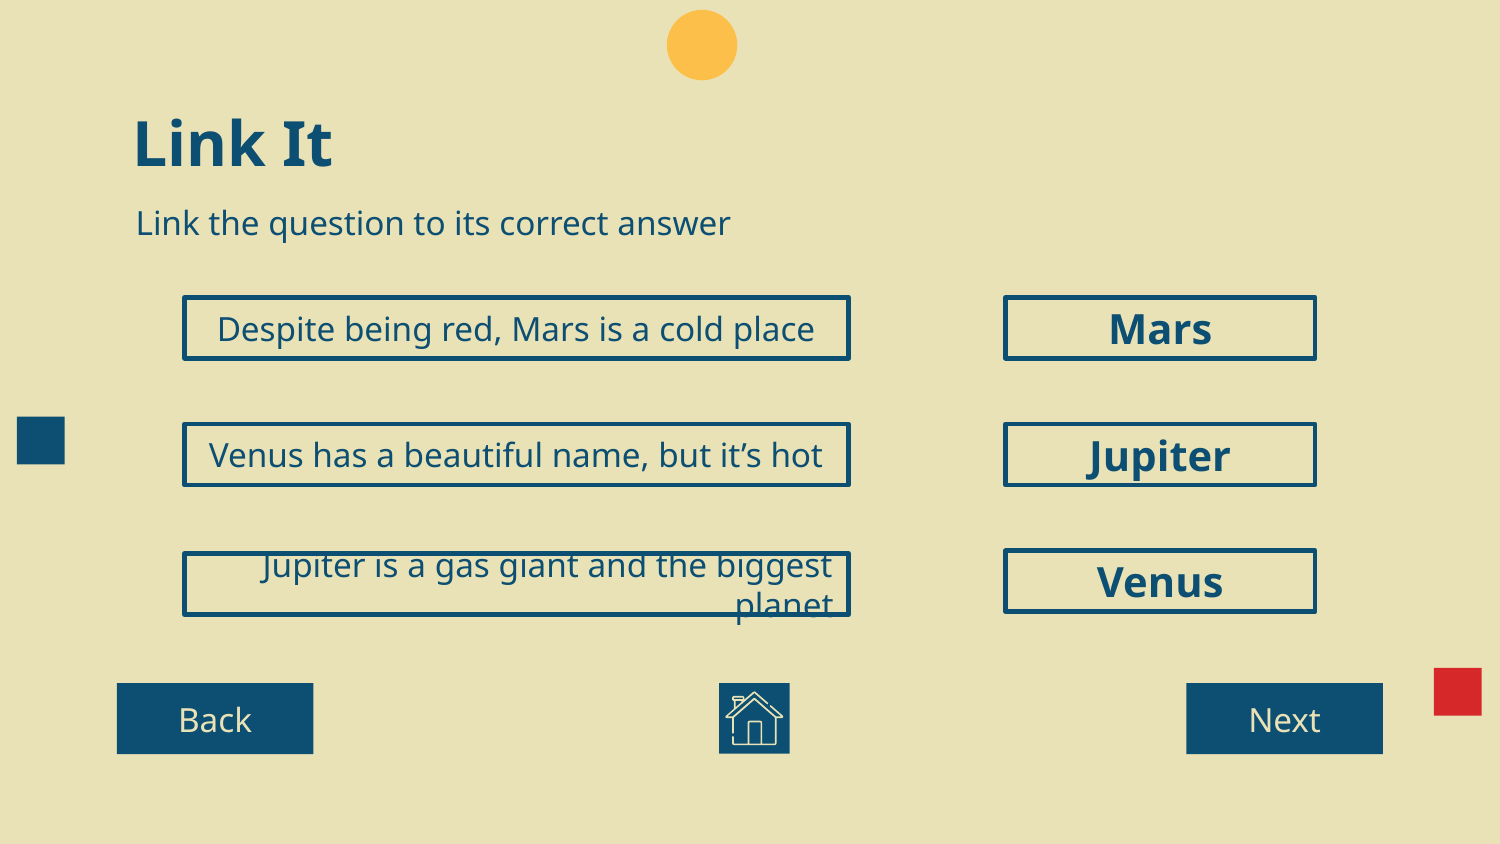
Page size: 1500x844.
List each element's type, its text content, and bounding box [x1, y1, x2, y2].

text_box Venus [1005, 550, 1316, 612]
text_box Despite being red, Mars is a cold place [184, 297, 849, 359]
text_box Jupiter is a gas giant and the biggest planet [184, 553, 849, 615]
text_box [719, 683, 790, 754]
title Link It [116, 88, 1383, 182]
text_box Back [116, 683, 314, 755]
text_box [725, 691, 784, 746]
text_box Mars [1005, 297, 1316, 359]
text_box Link the question to its correct answer [116, 182, 1383, 263]
text_box Venus has a beautiful name, but it’s hot [184, 424, 849, 485]
text_box Jupiter [1005, 424, 1316, 485]
text_box Next [1186, 683, 1383, 755]
